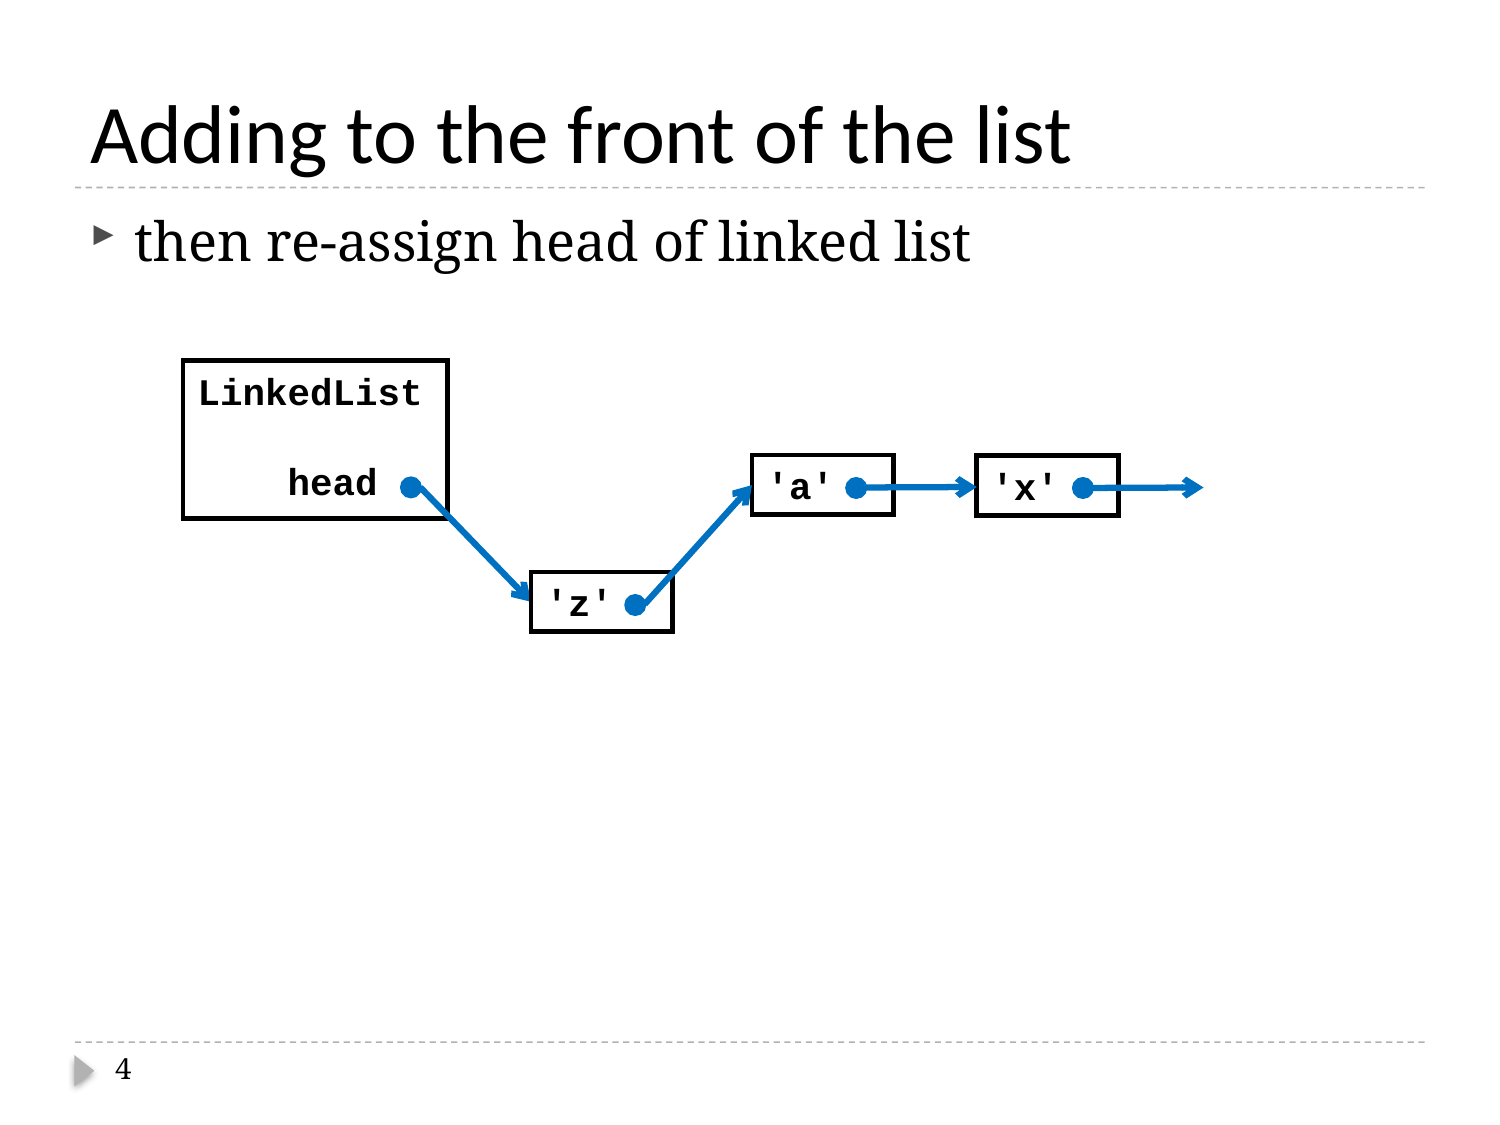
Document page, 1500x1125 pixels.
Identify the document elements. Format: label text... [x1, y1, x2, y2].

slide_number 4 [100, 1042, 426, 1103]
list then re-assign head of linked list [75, 200, 1425, 1010]
text_box LinkedList head [183, 360, 448, 519]
text_box [845, 477, 867, 499]
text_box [420, 487, 532, 603]
text_box 'a' [751, 454, 894, 515]
text_box [1071, 477, 1094, 499]
text_box [624, 594, 642, 616]
title Adding to the front of the list [75, 24, 1425, 188]
text_box [400, 476, 422, 499]
text_box 'z' [530, 571, 673, 632]
text_box 'x' [976, 455, 1119, 516]
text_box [644, 484, 753, 605]
